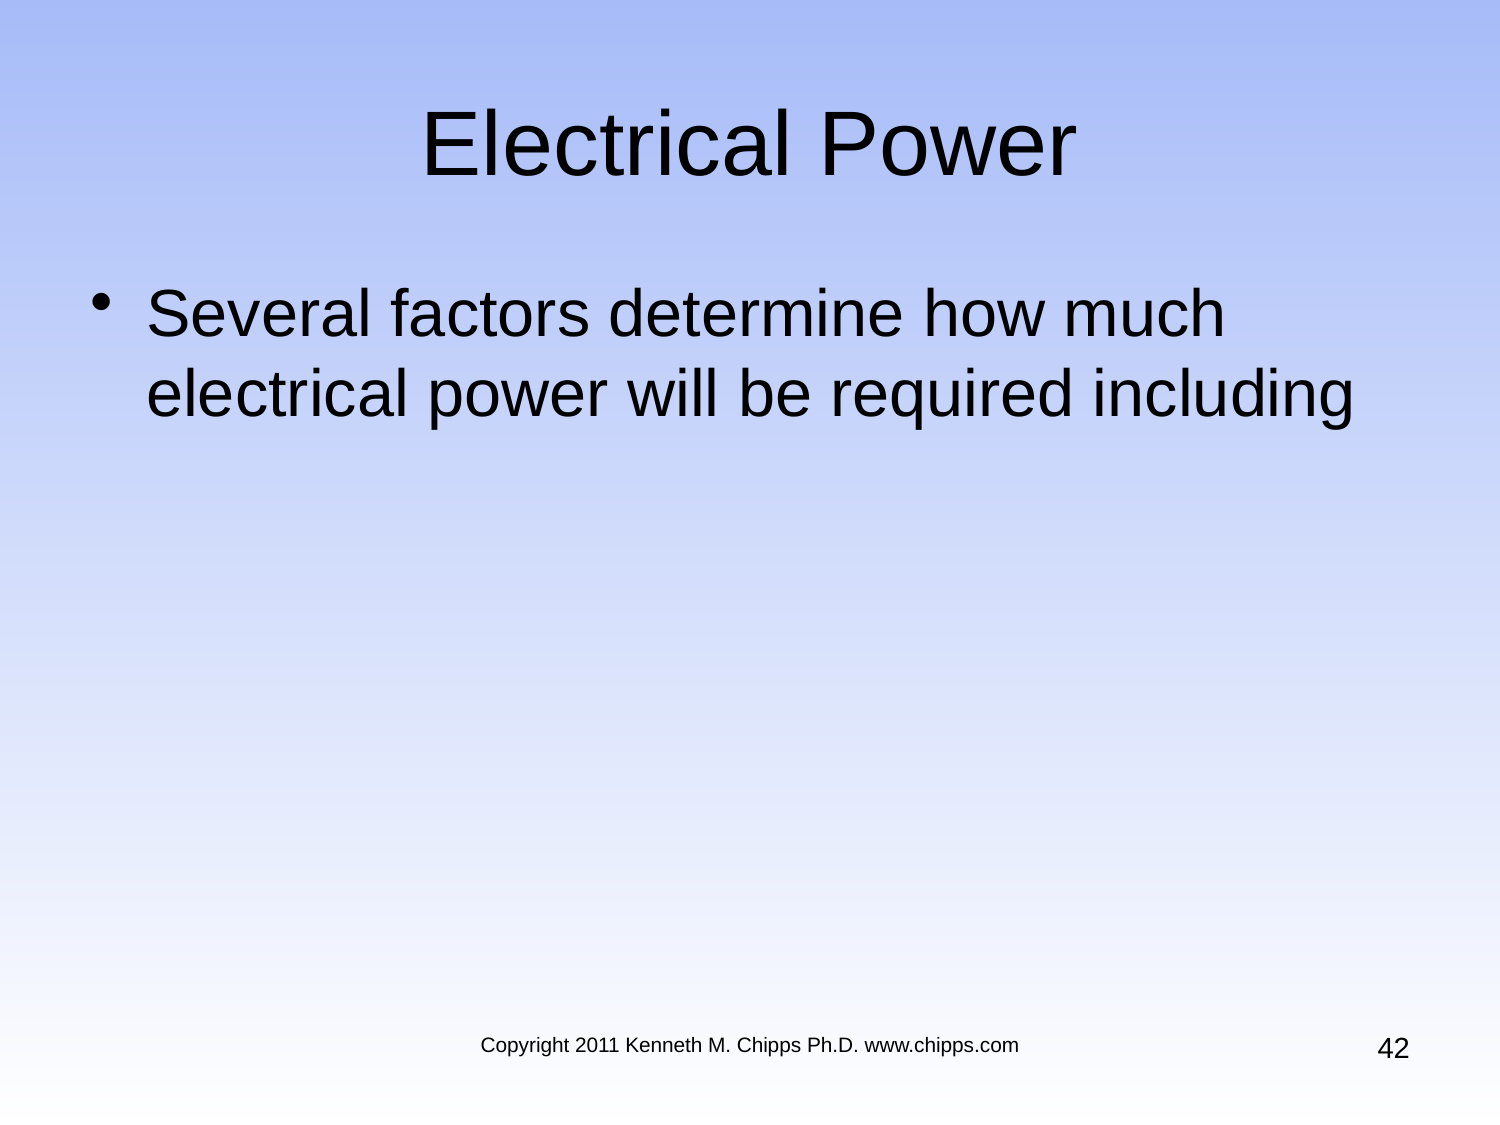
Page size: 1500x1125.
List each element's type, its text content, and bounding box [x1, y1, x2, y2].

slide_number 42 [1074, 1021, 1426, 1101]
list Several factors determine how much electrical power will be required including [75, 262, 1425, 1005]
footer Copyright 2011 Kenneth M. Chipps Ph.D. www.chipps.com [449, 1024, 1051, 1103]
title Electrical Power [75, 45, 1425, 233]
